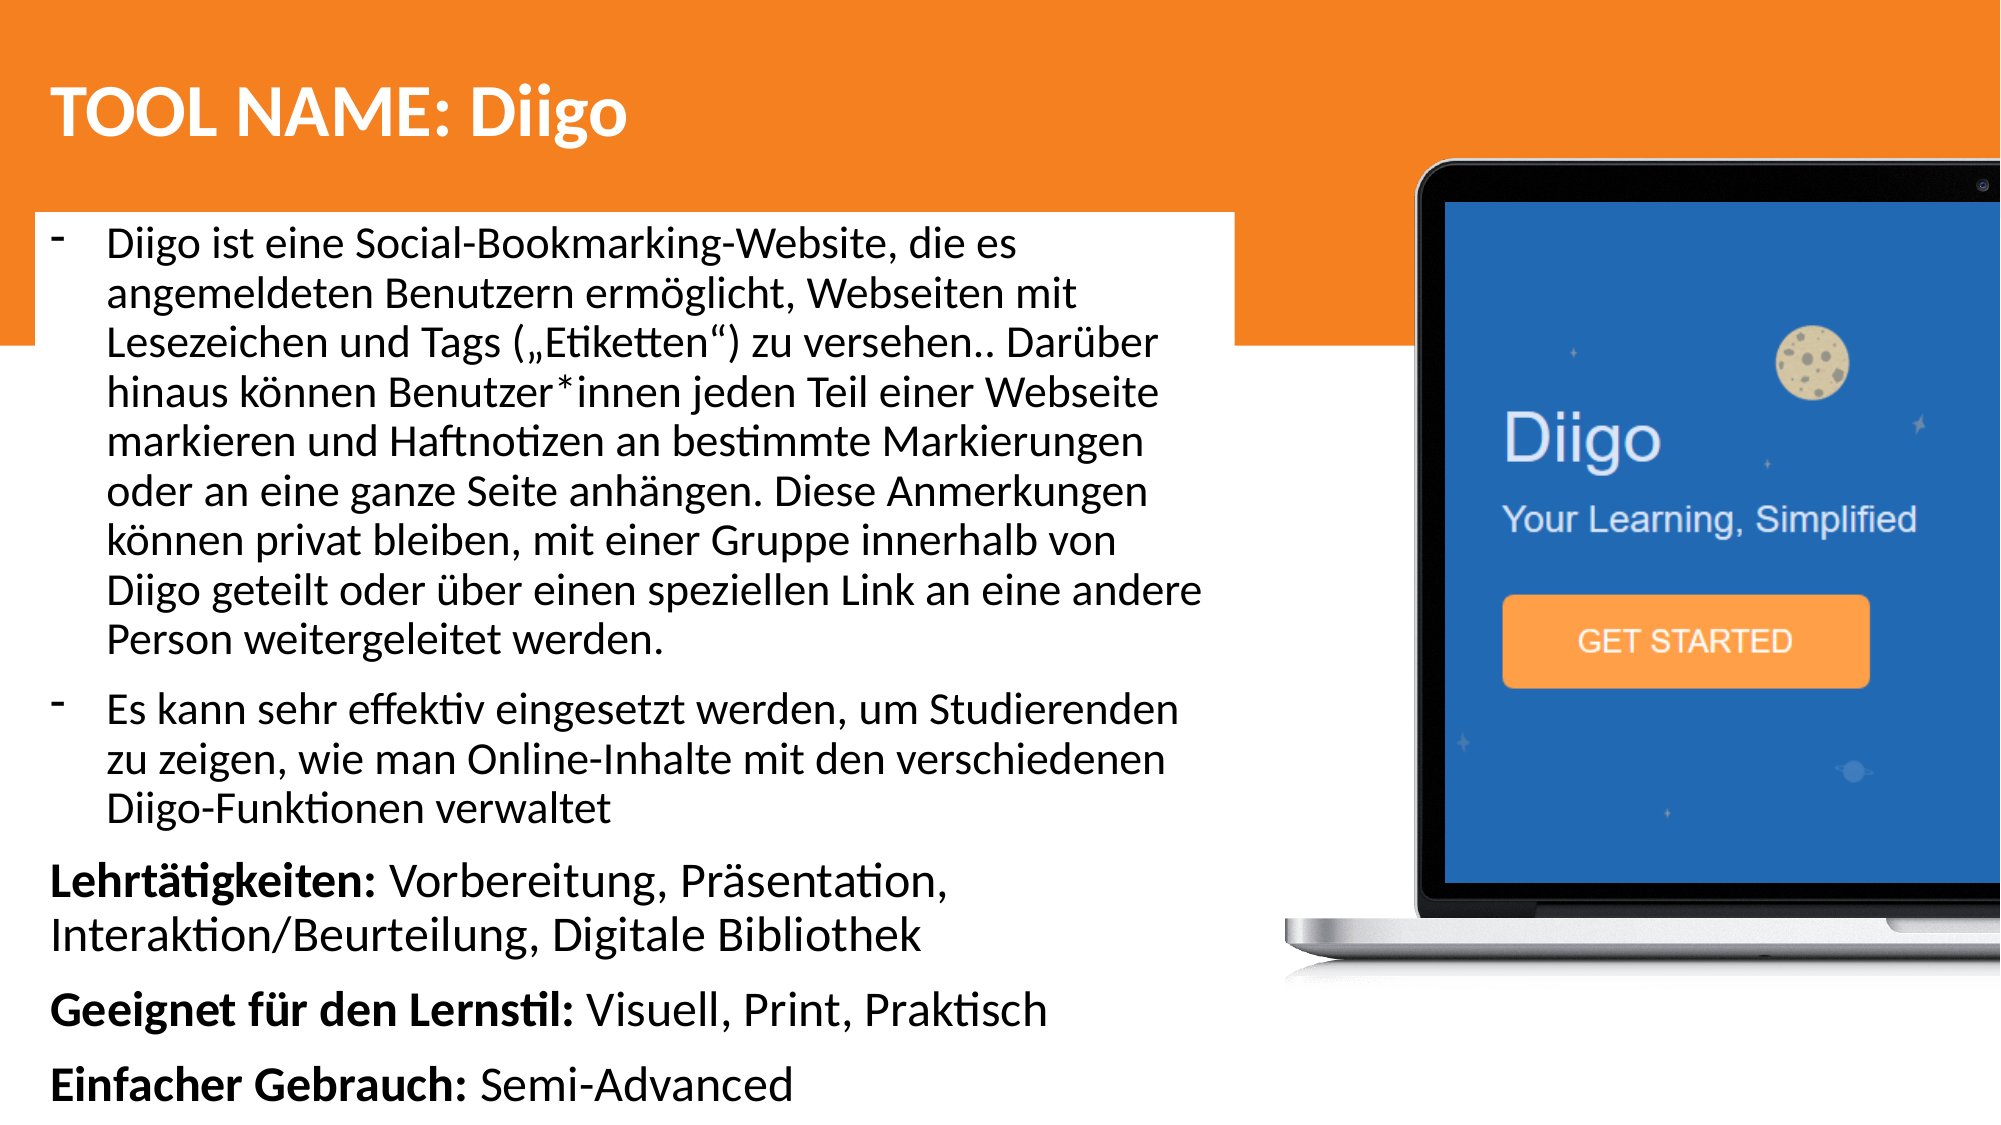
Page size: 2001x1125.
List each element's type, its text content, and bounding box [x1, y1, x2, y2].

list Diigo ist eine Social-Bookmarking-Website, die es angemeldeten Benutzern ermöglicht, Webseiten mit Lesezeichen und Tags („Etiketten“) zu versehen.. Darüber hinaus können Benutzer*innen jeden Teil einer Webseite markieren und Haftnotizen an bestimmte Markierungen oder an eine ganze Seite anhängen. Diese Anmerkungen können privat bleiben, mit einer Gruppe innerhalb von Diigo geteilt oder über einen speziellen Link an eine andere Person weitergeleitet werden. Es kann sehr effektiv eingesetzt werden, um Studierenden zu zeigen, wie man Online-Inhalte mit den verschiedenen Diigo-Funktionen verwaltet Lehrtätigkeiten: Vorbereitung, Präsentation, Interaktion/Beurteilung, Digitale Bibliothek Geeignet für den Lernstil: Visuell, Print, Praktisch Einfacher Gebrauch: Semi-Advanced [35, 212, 1235, 1091]
picture [1218, 121, 2000, 1043]
list TOOL NAME: Diigo [35, 64, 778, 180]
